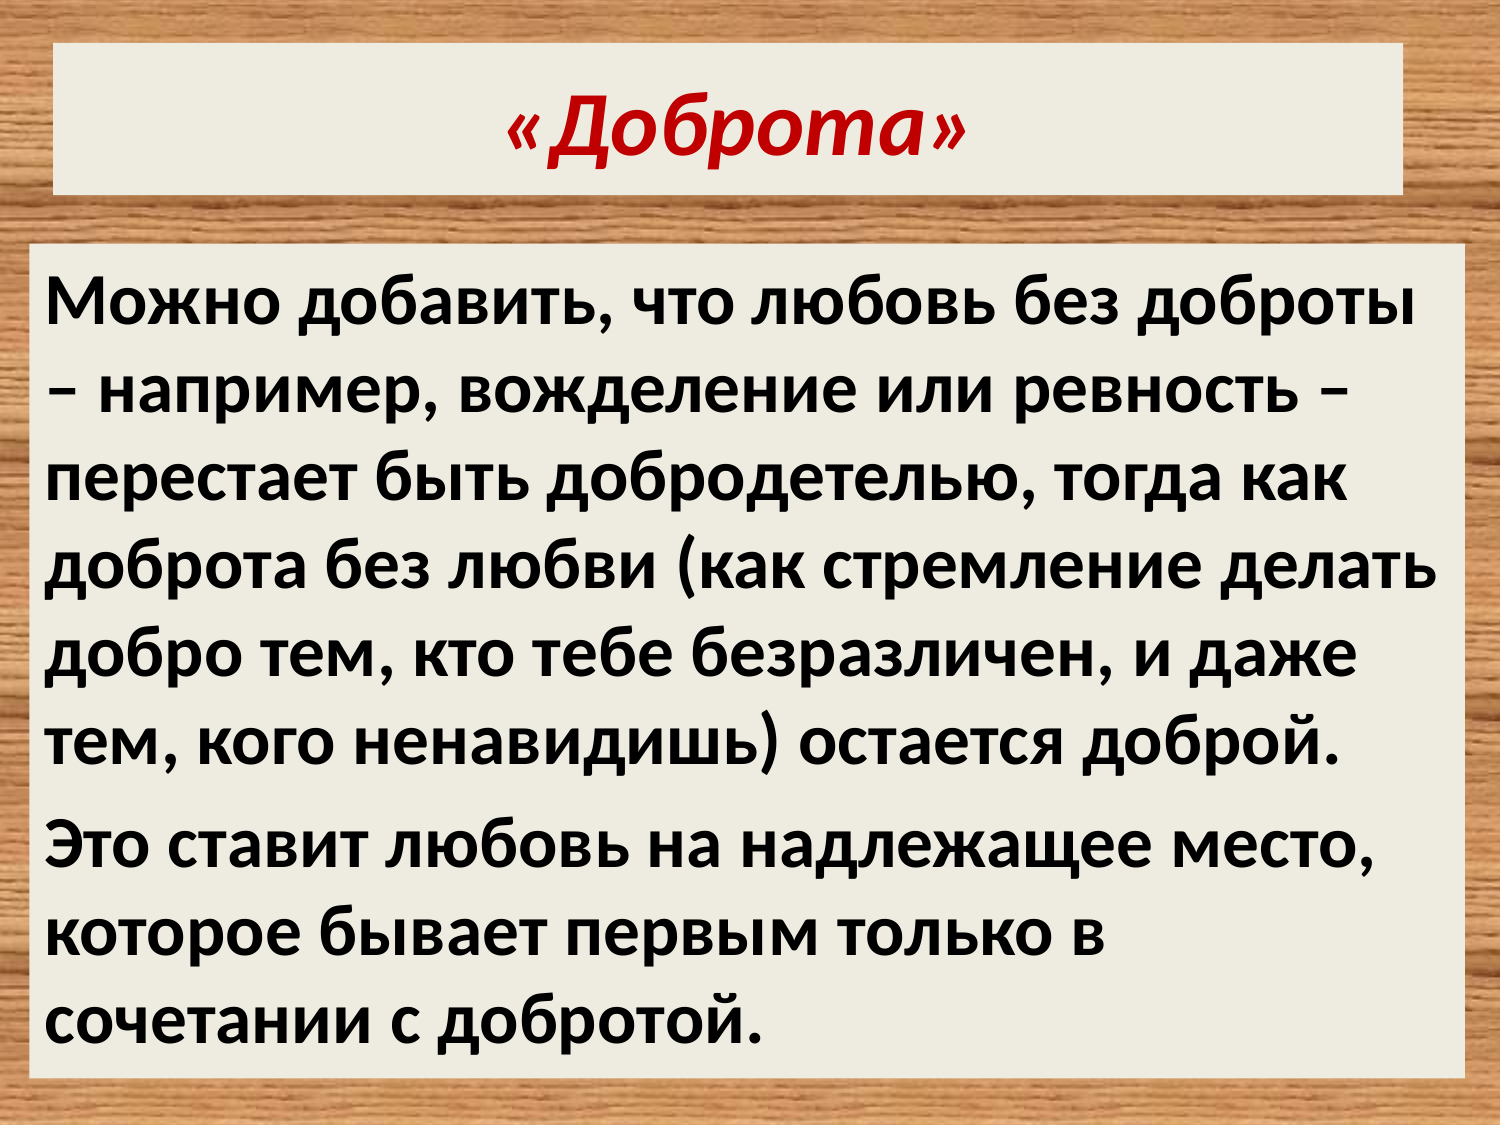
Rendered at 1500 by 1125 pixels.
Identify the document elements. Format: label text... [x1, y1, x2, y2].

picture [0, 0, 1500, 1125]
title «Доброта» [53, 42, 1404, 196]
list Можно добавить, что любовь без доброты – например, вожделение или ревность – перестает быть добродетелью, тогда как доброта без любви (как стремление делать добро тем, кто тебе безразличен, и даже тем, кого ненавидишь) остается доброй. Это ставит любовь на надлежащее место, которое бывает первым только в сочетании с добротой. [29, 243, 1465, 1079]
